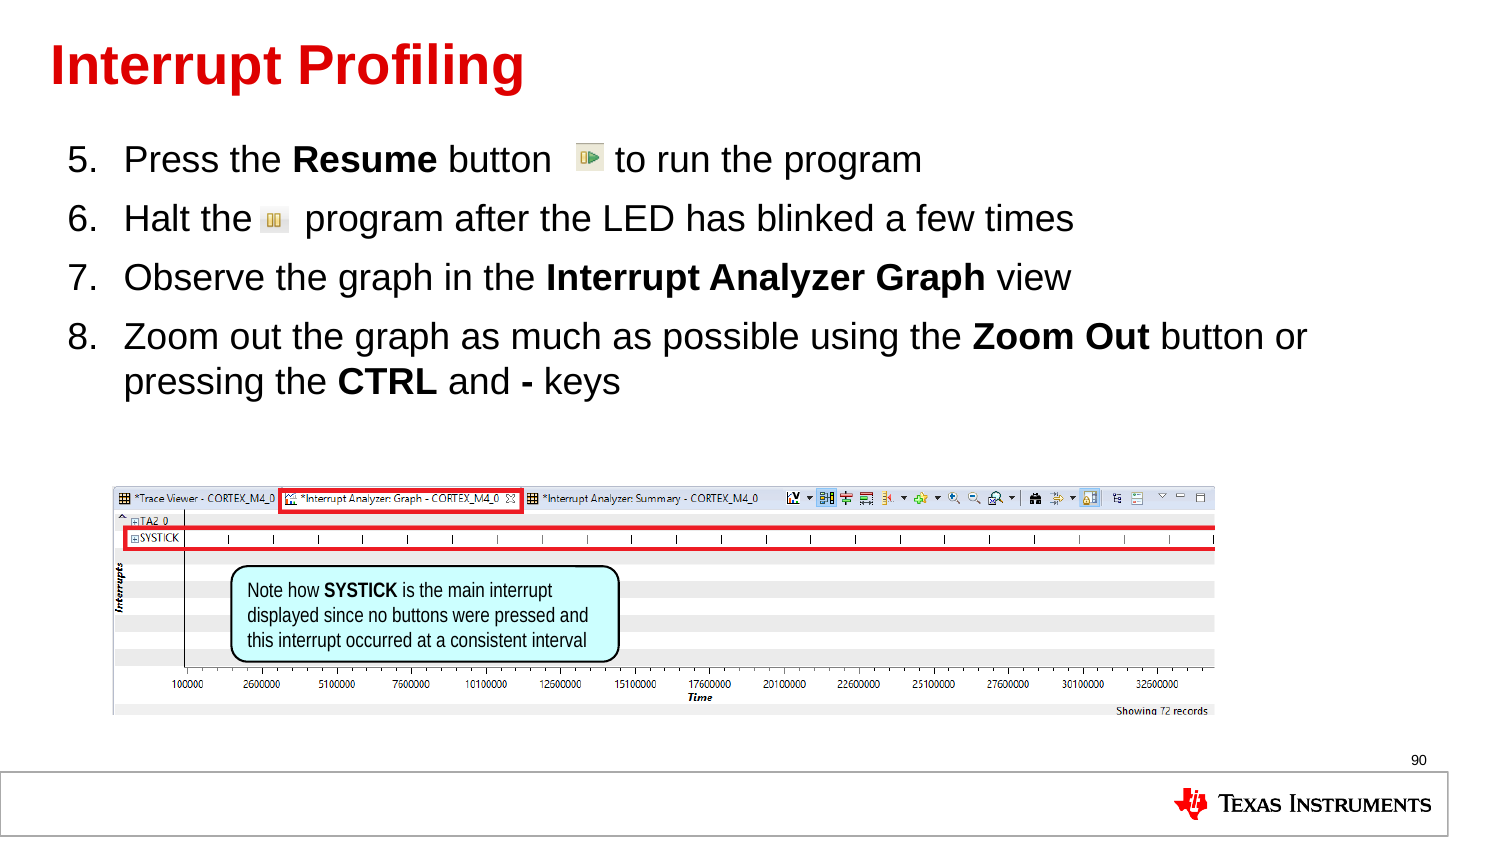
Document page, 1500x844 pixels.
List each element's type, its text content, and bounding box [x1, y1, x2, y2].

list Press the Resume button to run the program Halt the program after the LED has blinked a few times Observe the graph in the Interrupt Analyzer Graph view Zoom out the graph as much as possible using the Zoom Out button or pressing the CTRL and - keys [54, 128, 1444, 738]
picture [111, 486, 1215, 715]
picture [1174, 788, 1431, 820]
picture [576, 143, 604, 171]
slide_number 90 [1089, 744, 1440, 770]
title Interrupt Profiling [37, 17, 1426, 119]
picture [259, 206, 289, 233]
